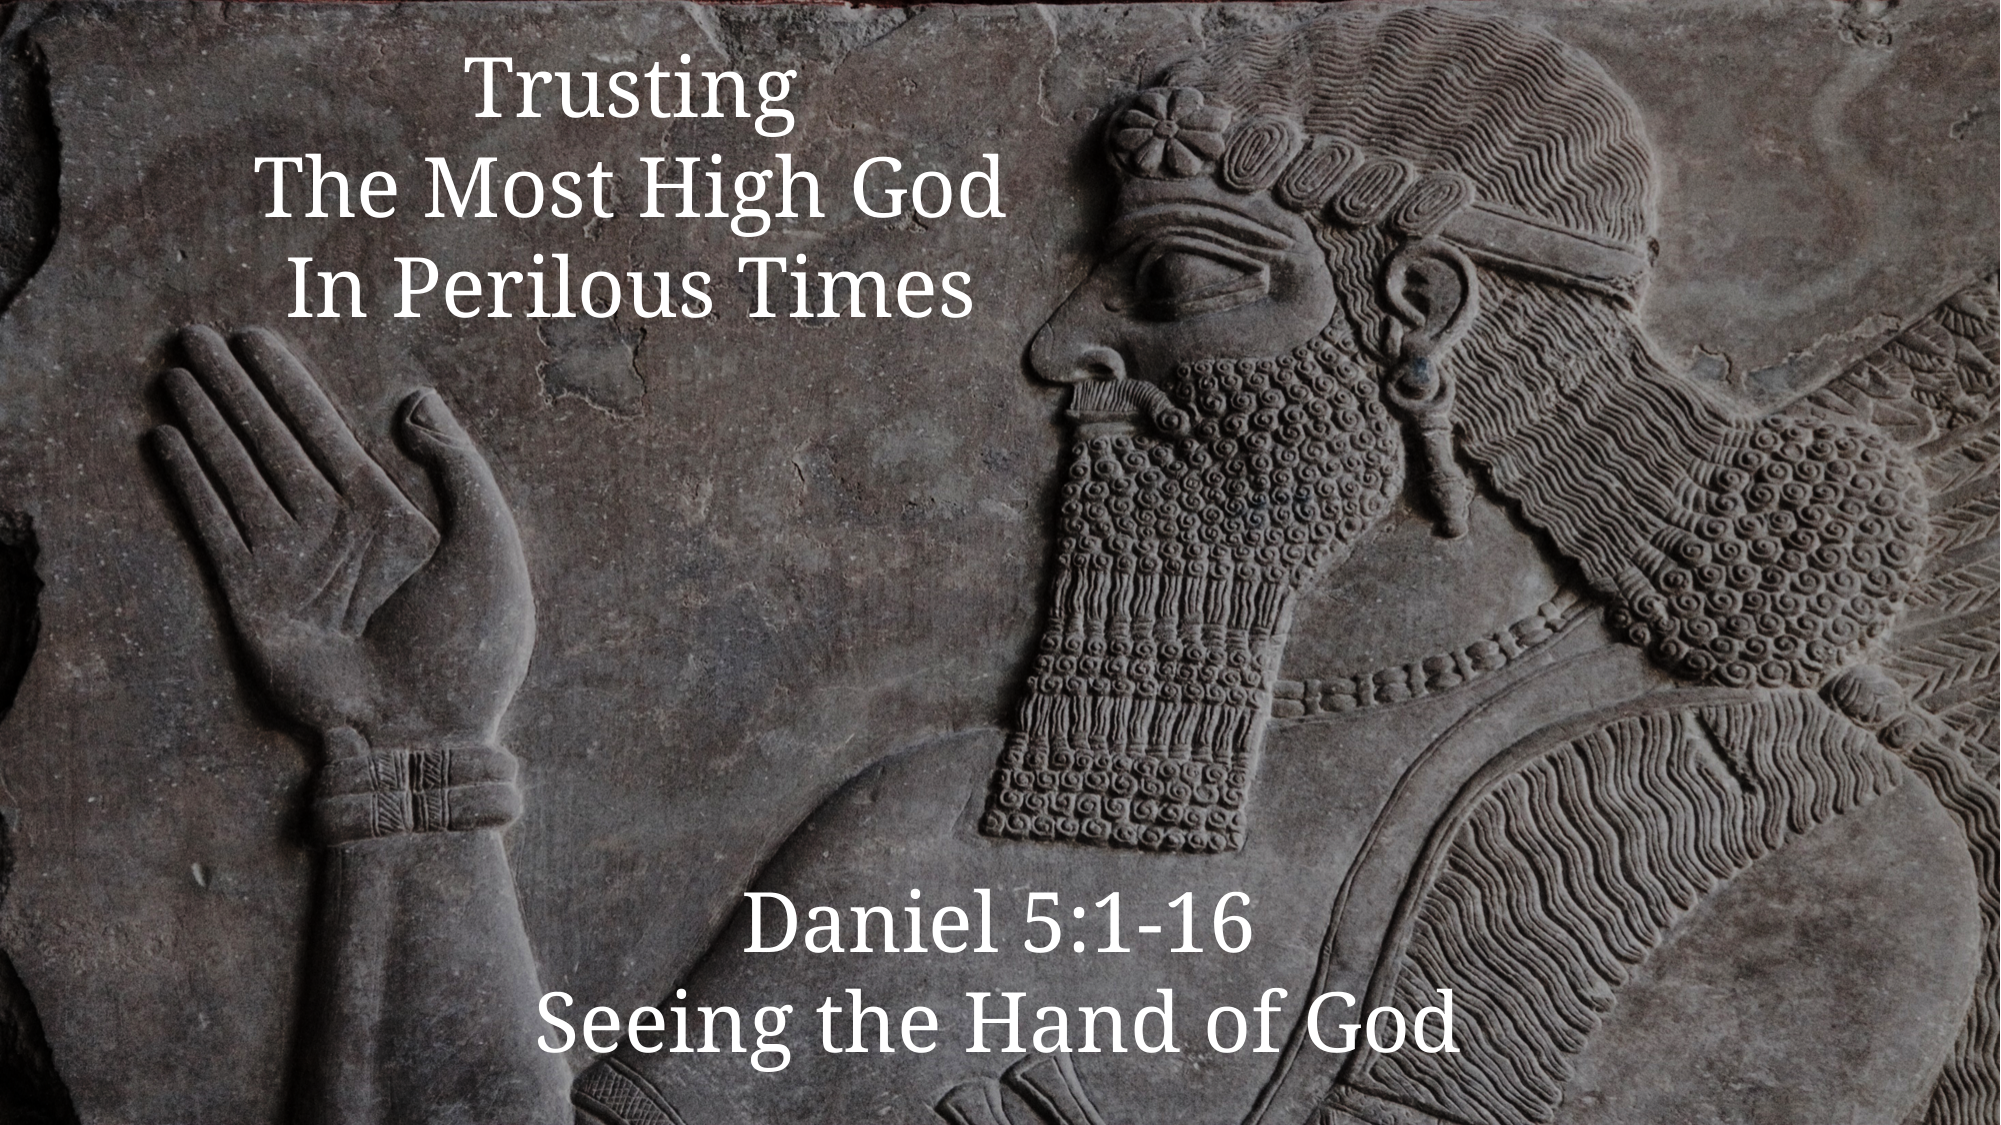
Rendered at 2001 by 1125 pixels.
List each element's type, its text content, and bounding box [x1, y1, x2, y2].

picture [0, 0, 2000, 1125]
text_box Trusting The Most High God In Perilous Times [188, 26, 1073, 342]
text_box Daniel 5:1-16 Seeing the Hand of God [520, 861, 1478, 1077]
